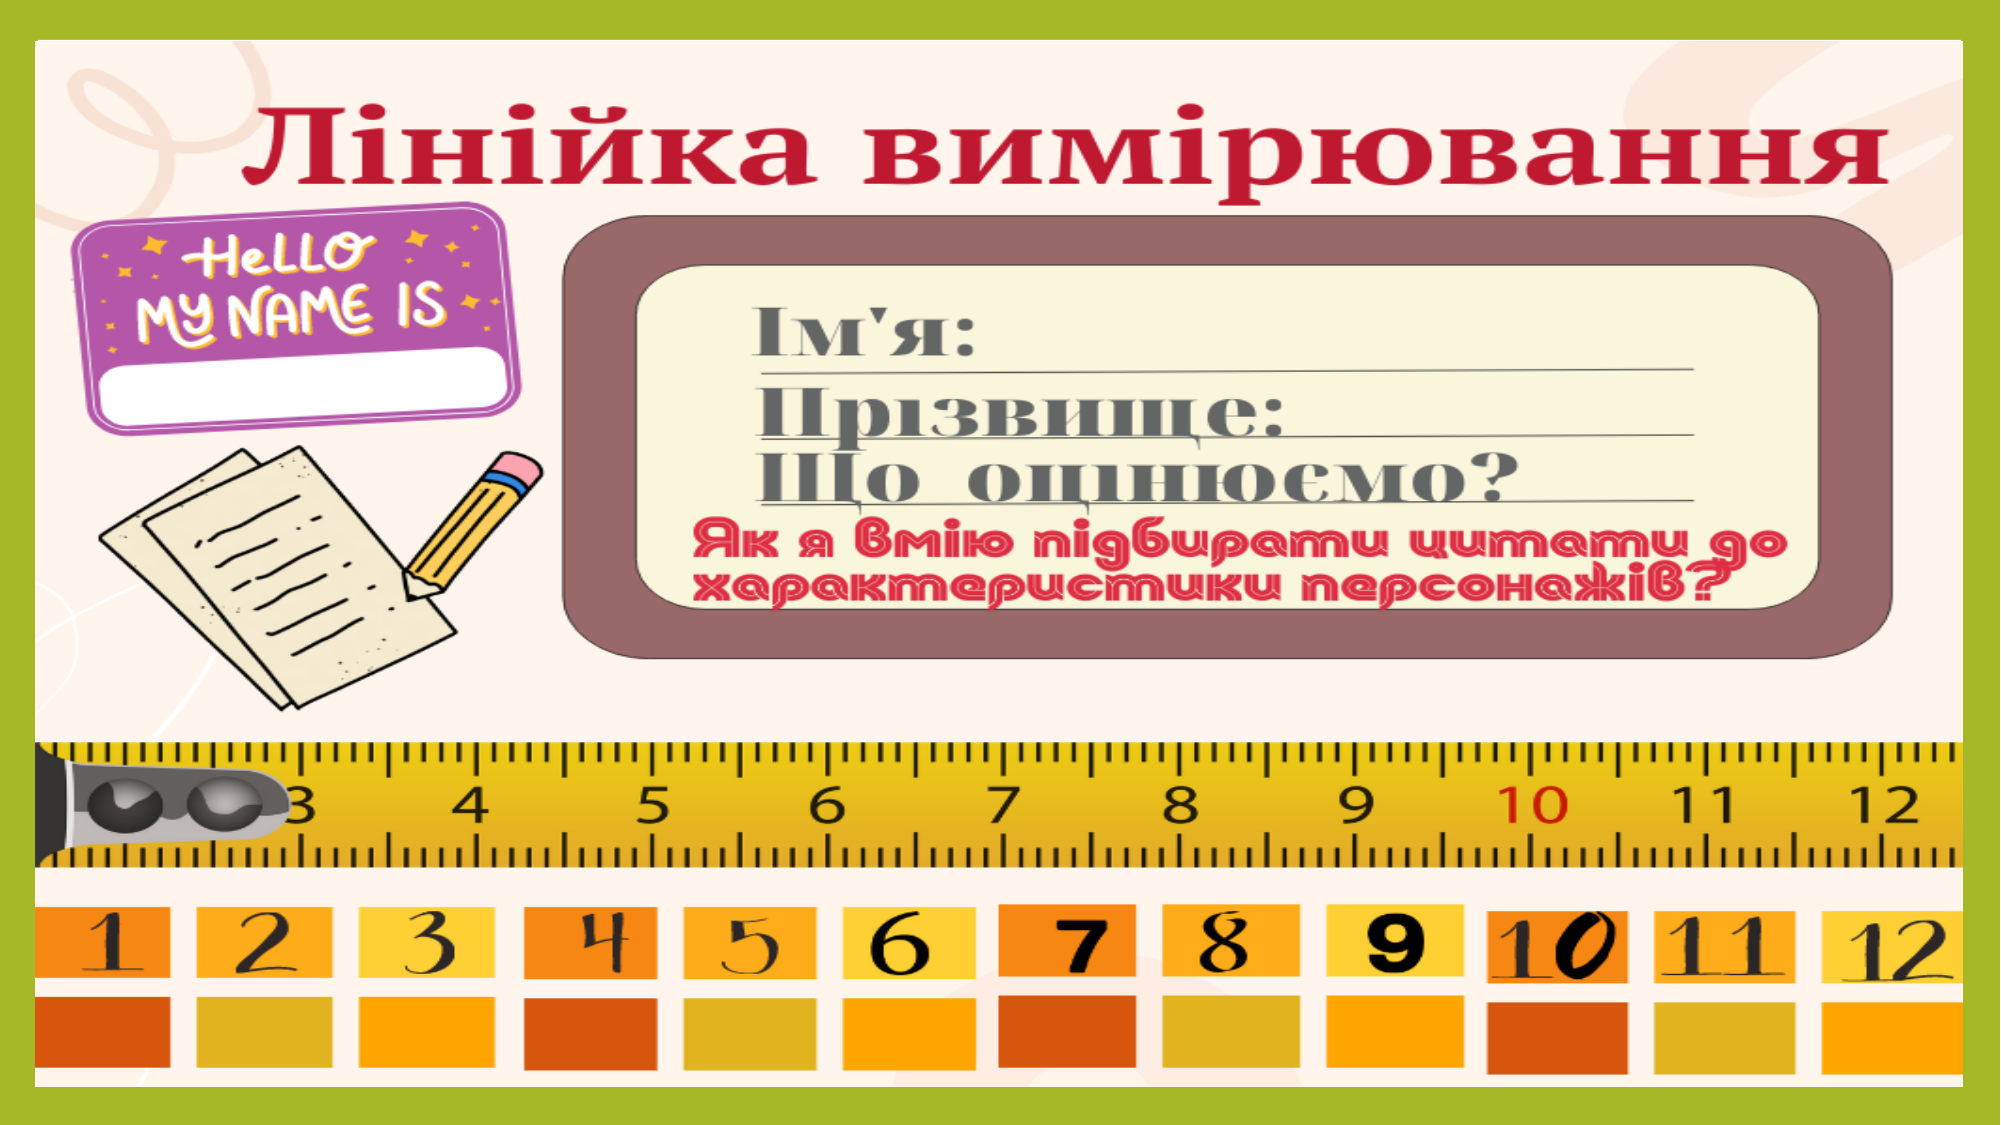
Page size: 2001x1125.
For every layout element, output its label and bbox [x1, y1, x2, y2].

list [35, 41, 1964, 1087]
